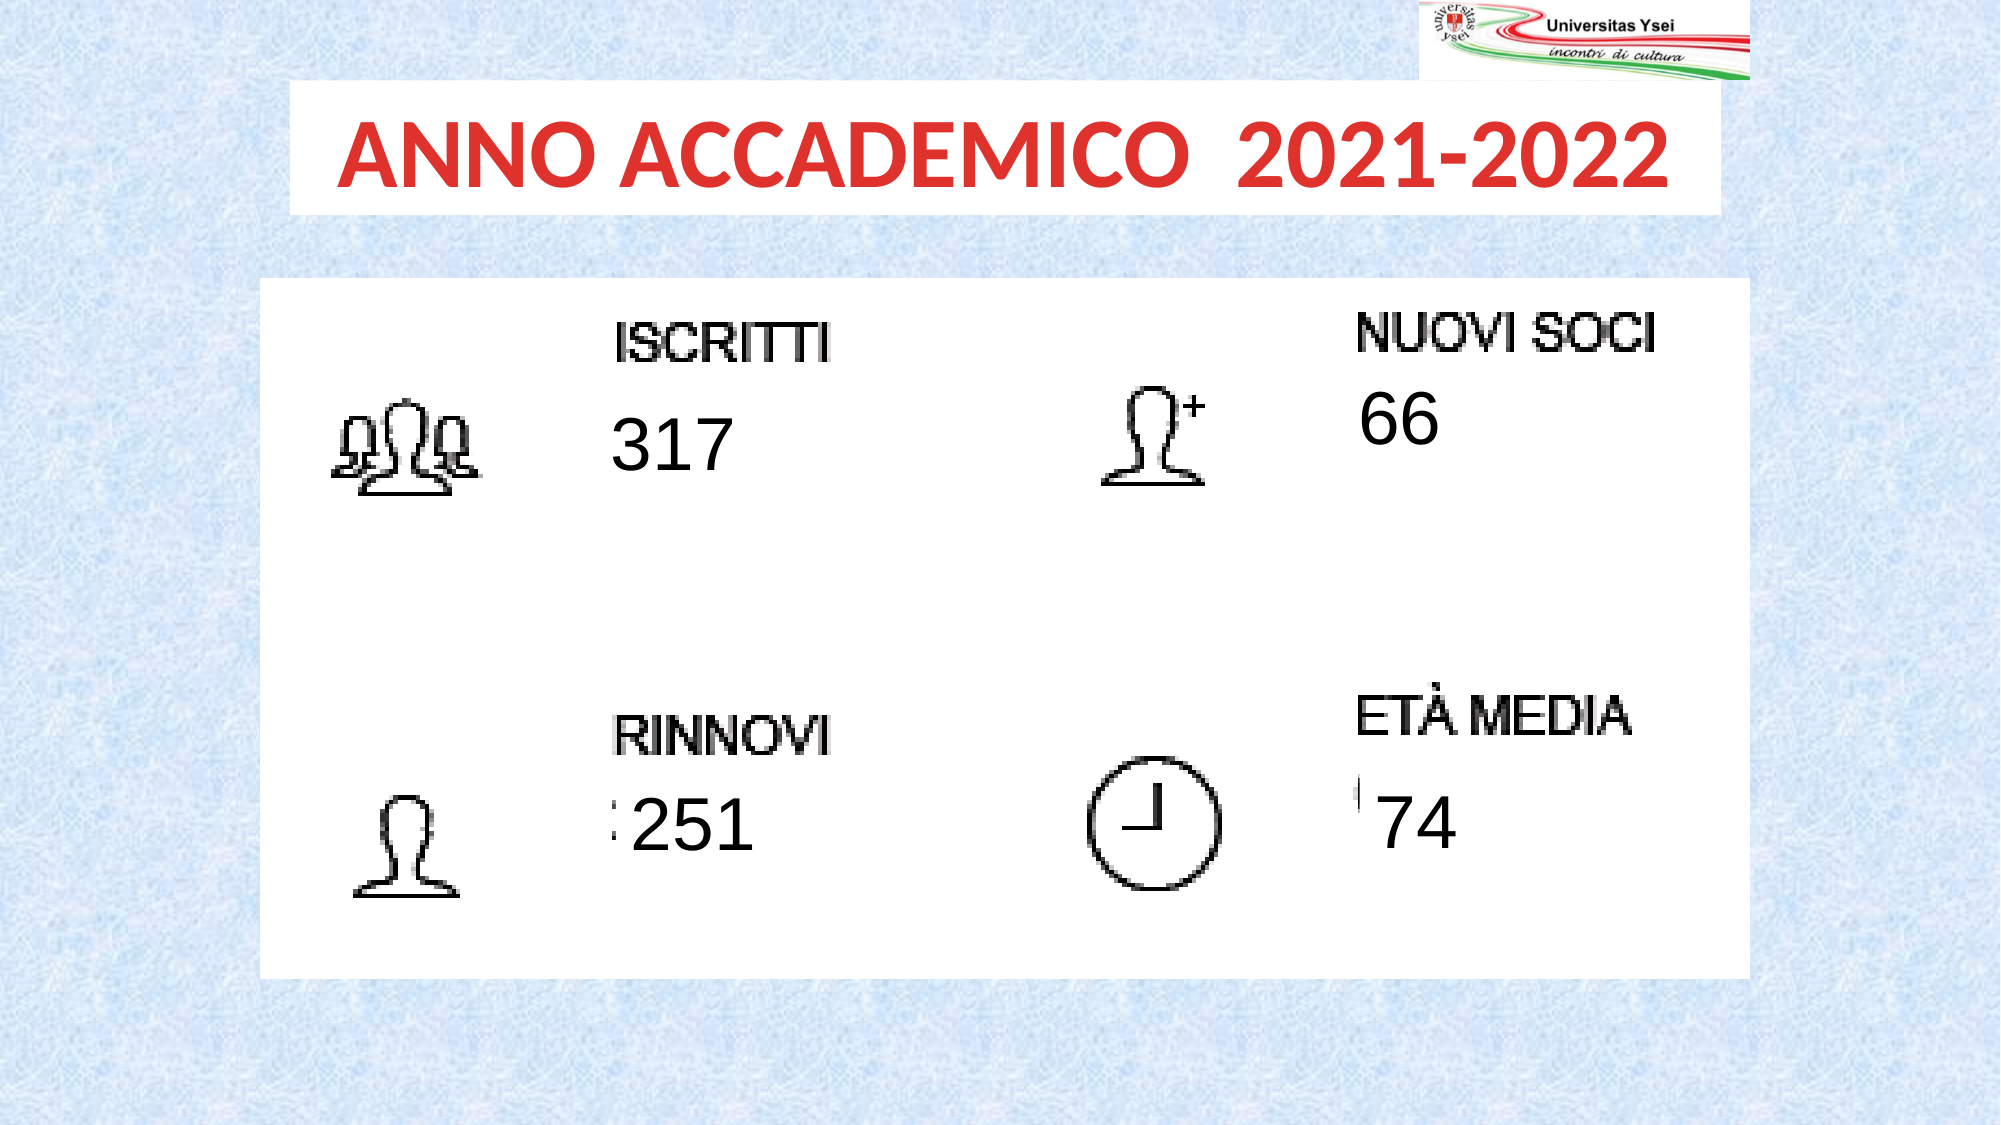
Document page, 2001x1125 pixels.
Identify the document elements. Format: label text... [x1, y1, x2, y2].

picture [0, 0, 2001, 1125]
text_box ANNO ACCADEMICO 2021-2022 [289, 80, 1722, 216]
